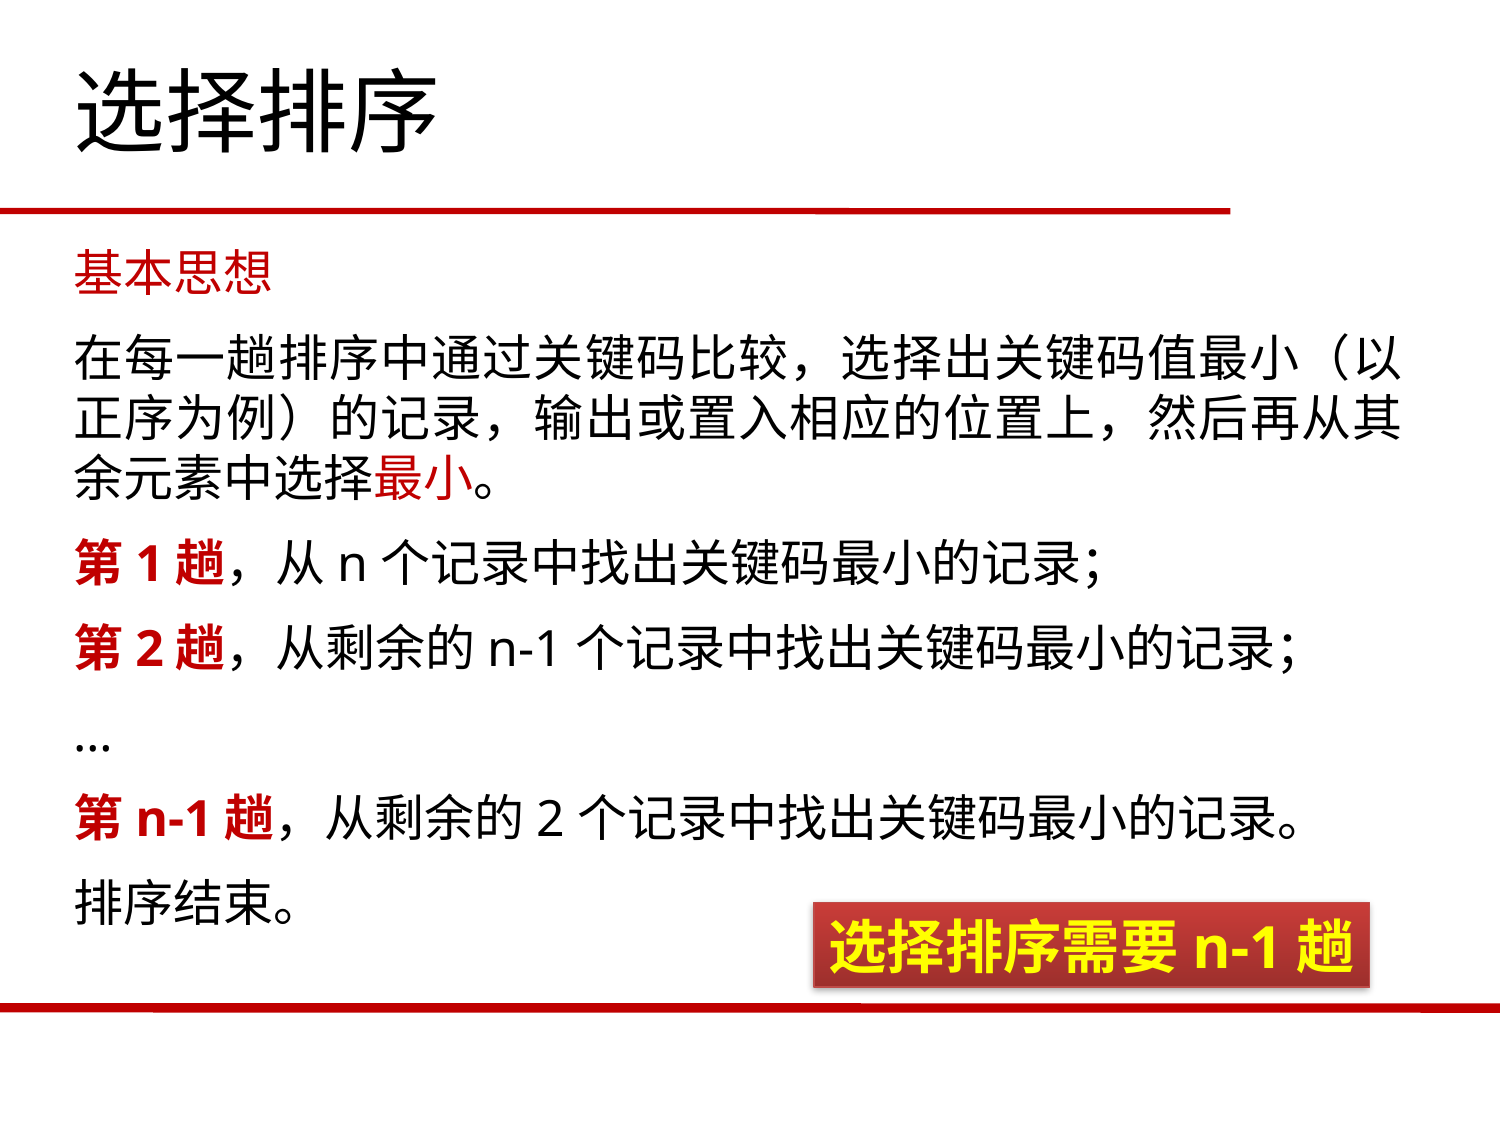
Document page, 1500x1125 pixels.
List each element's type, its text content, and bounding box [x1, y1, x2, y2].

text_box 基本思想 在每一趟排序中通过关键码比较，选择出关键码值最小（以正序为例）的记录，输出或置入相应的位置上，然后再从其余元素中选择最小。 第1趟，从n个记录中找出关键码最小的记录； 第2趟，从剩余的n-1个记录中找出关键码最小的记录； … 第n-1趟，从剩余的2个记录中找出关键码最小的记录。 排序结束。 [58, 234, 1417, 939]
text_box 选择排序需要n-1趟 [813, 902, 1370, 988]
text_box 选择排序 [58, 46, 1409, 235]
